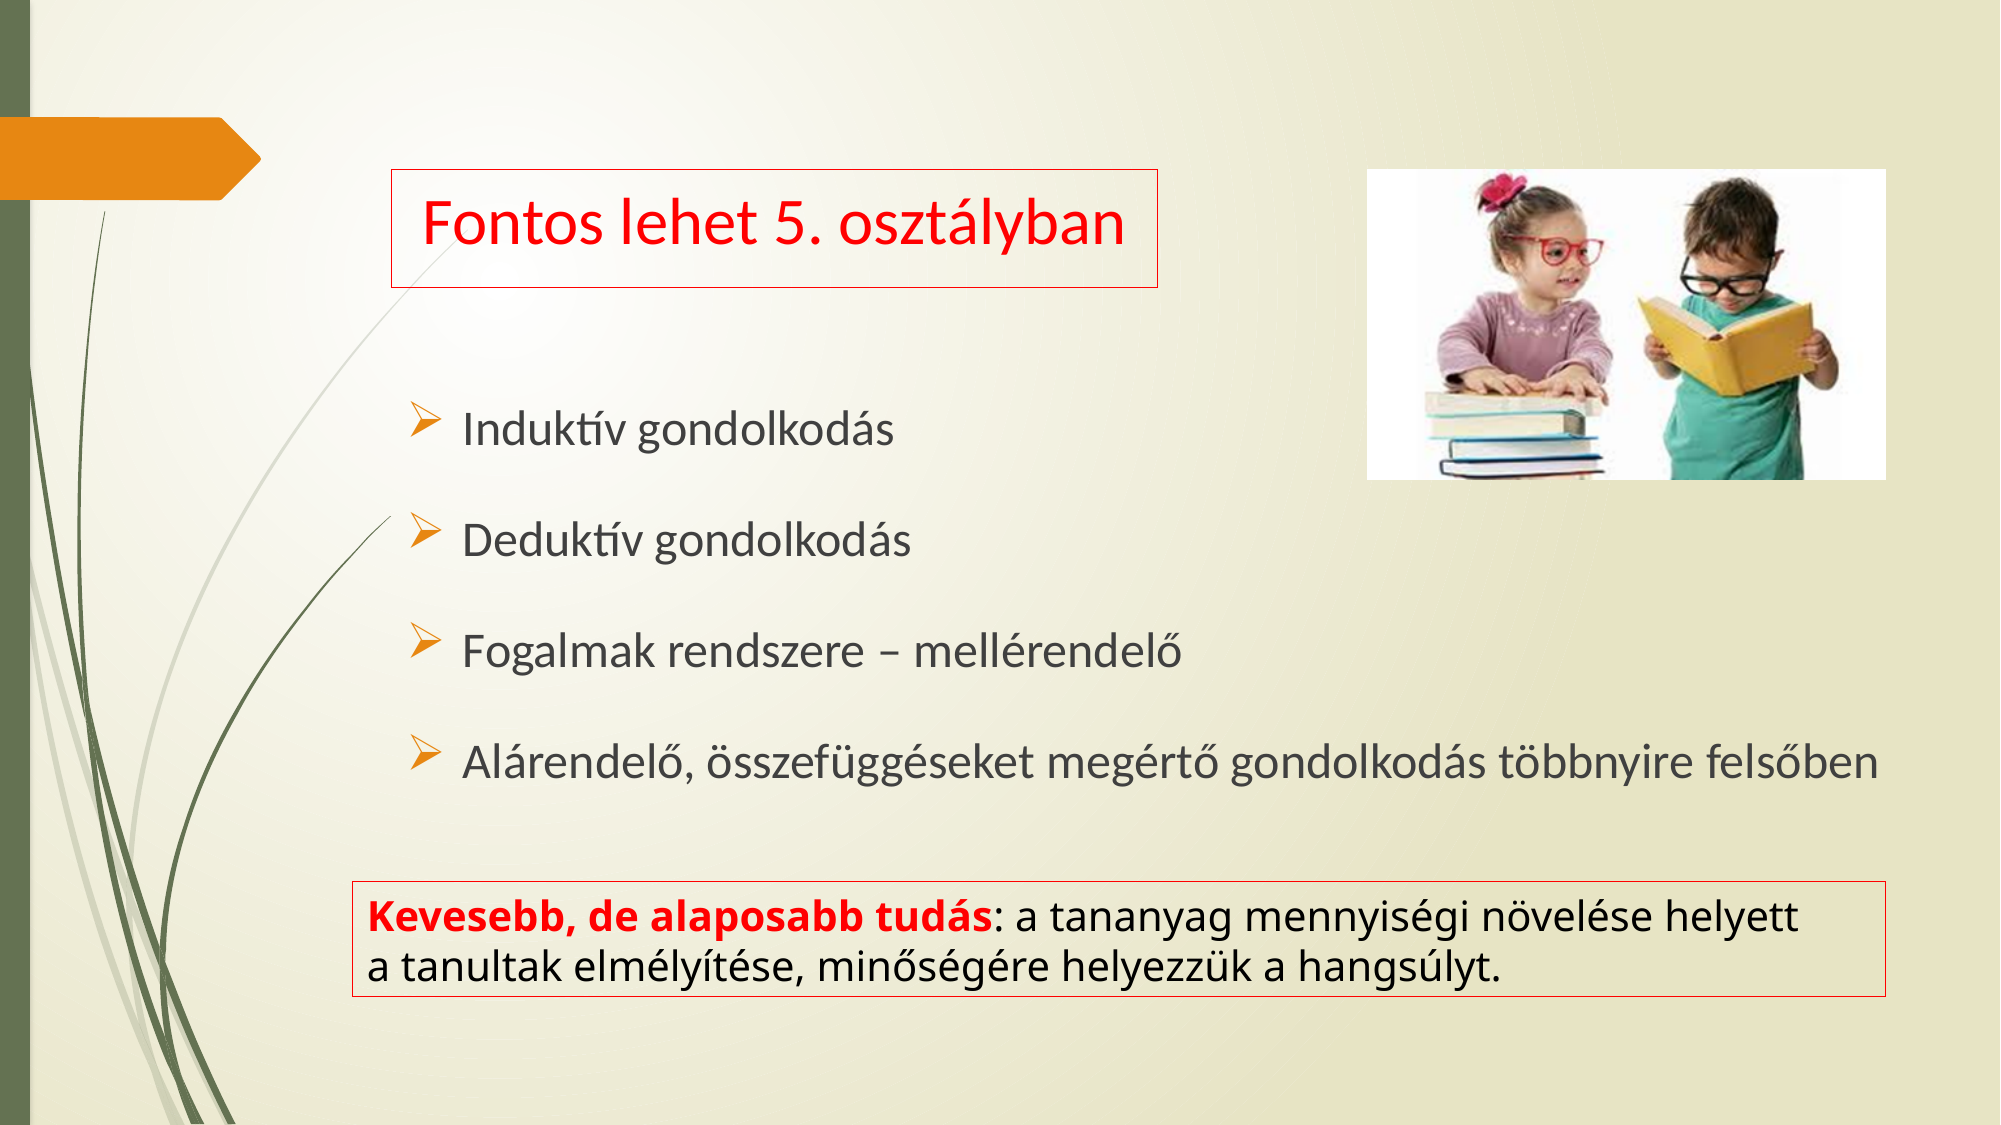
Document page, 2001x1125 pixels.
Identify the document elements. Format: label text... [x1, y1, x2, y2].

list Induktív gondolkodás Deduktív gondolkodás Fogalmak rendszere – mellérendelő Alárendelő, összefüggéseket megértő gondolkodás többnyire felsőben [391, 357, 1938, 870]
picture [1367, 169, 1887, 481]
text_box Kevesebb, de alaposabb tudás: a tananyag mennyiségi növelése helyett a tanultak elmélyítése, minőségére helyezzük a hangsúlyt. [352, 881, 1886, 997]
title Fontos lehet 5. osztályban [391, 169, 1158, 288]
